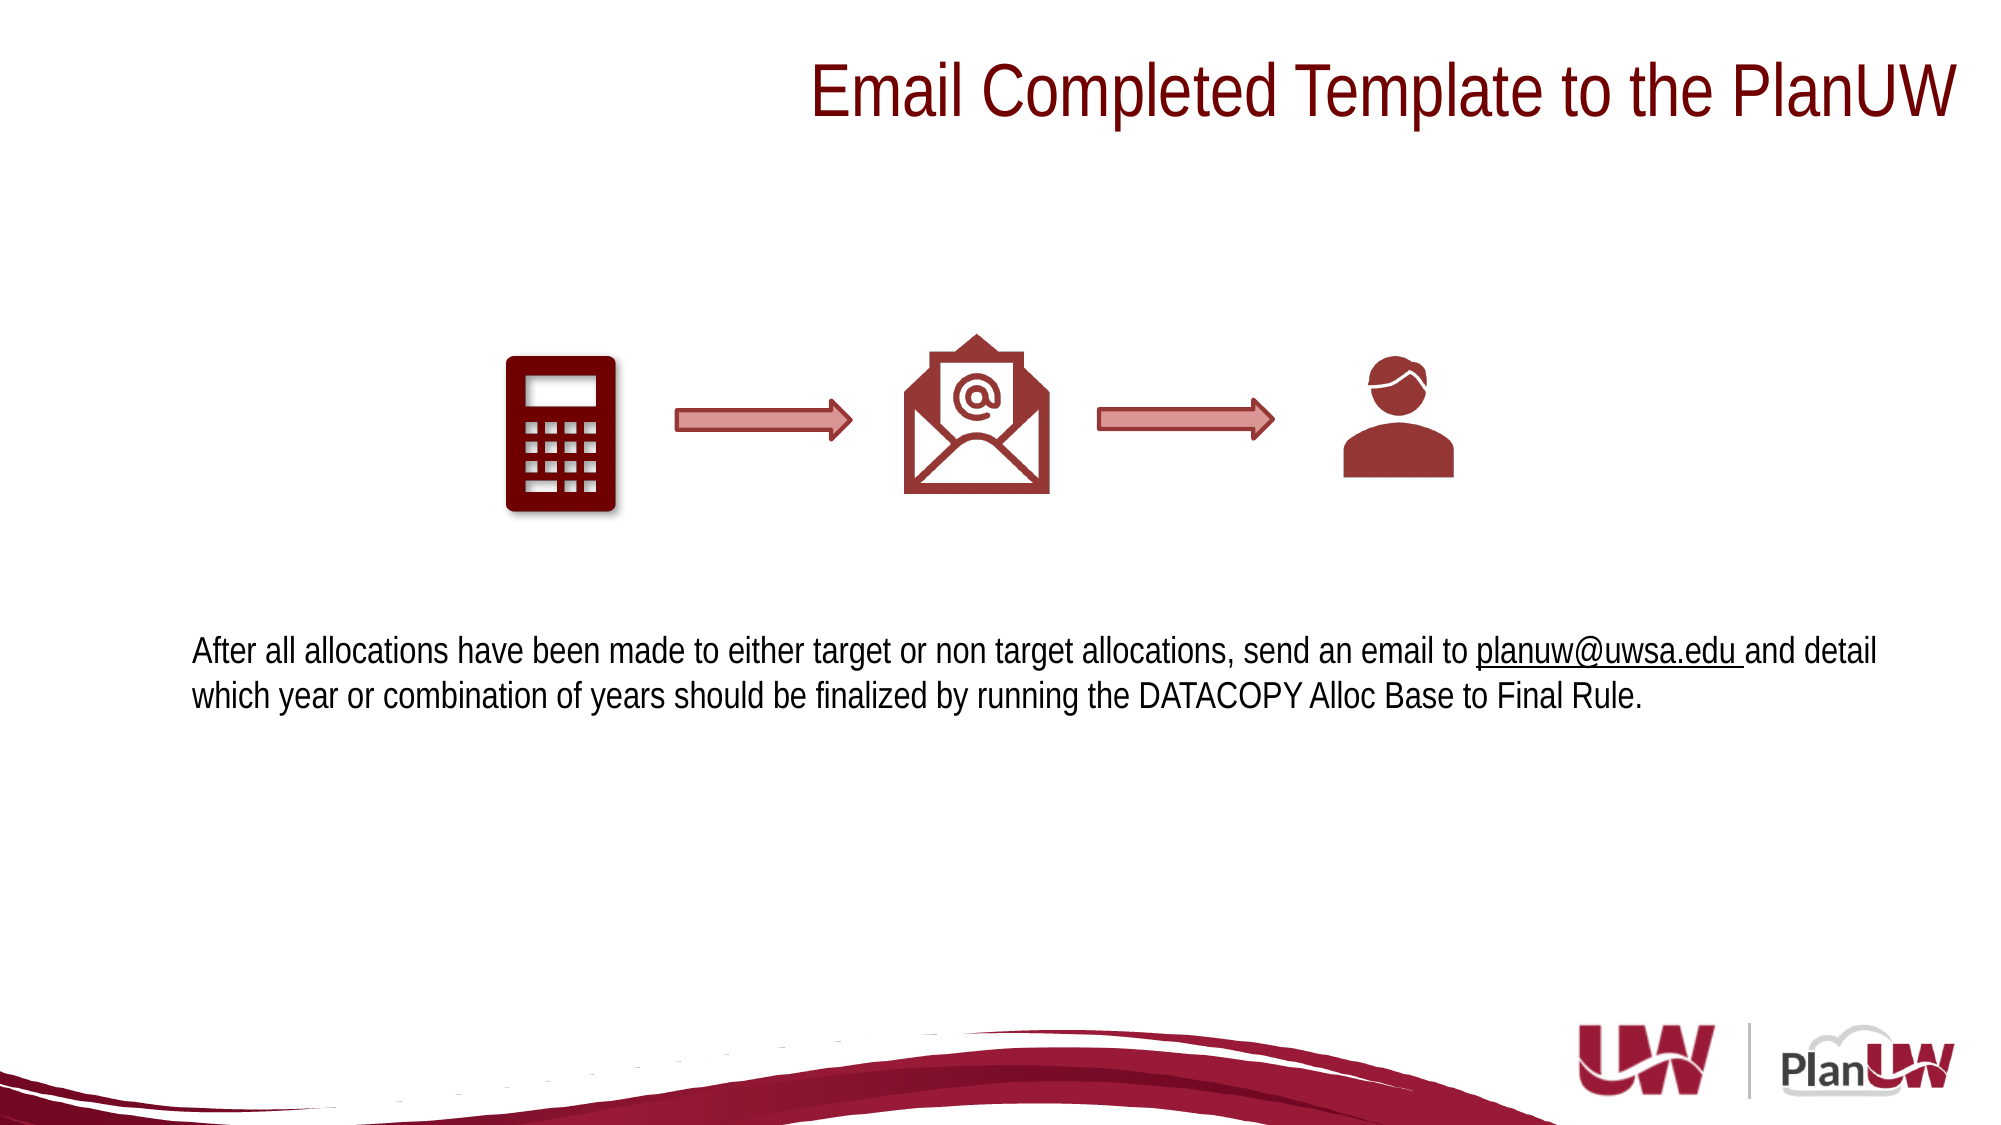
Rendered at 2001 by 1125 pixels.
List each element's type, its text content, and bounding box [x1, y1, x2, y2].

text_box [1096, 397, 1276, 441]
text_box [674, 398, 853, 442]
picture [1316, 337, 1481, 501]
text_box After all allocations have been made to either target or non target allocations, send an email to planuw@uwsa.edu and detail which year or combination of years should be finalized by running the DATACOPY Alloc Base to Final Rule. [177, 619, 1906, 724]
text_box Email Completed Template to the PlanUW [269, 41, 1974, 132]
picture [0, 988, 1723, 1125]
picture [1768, 1010, 1961, 1103]
picture [466, 339, 654, 527]
picture [889, 326, 1064, 501]
